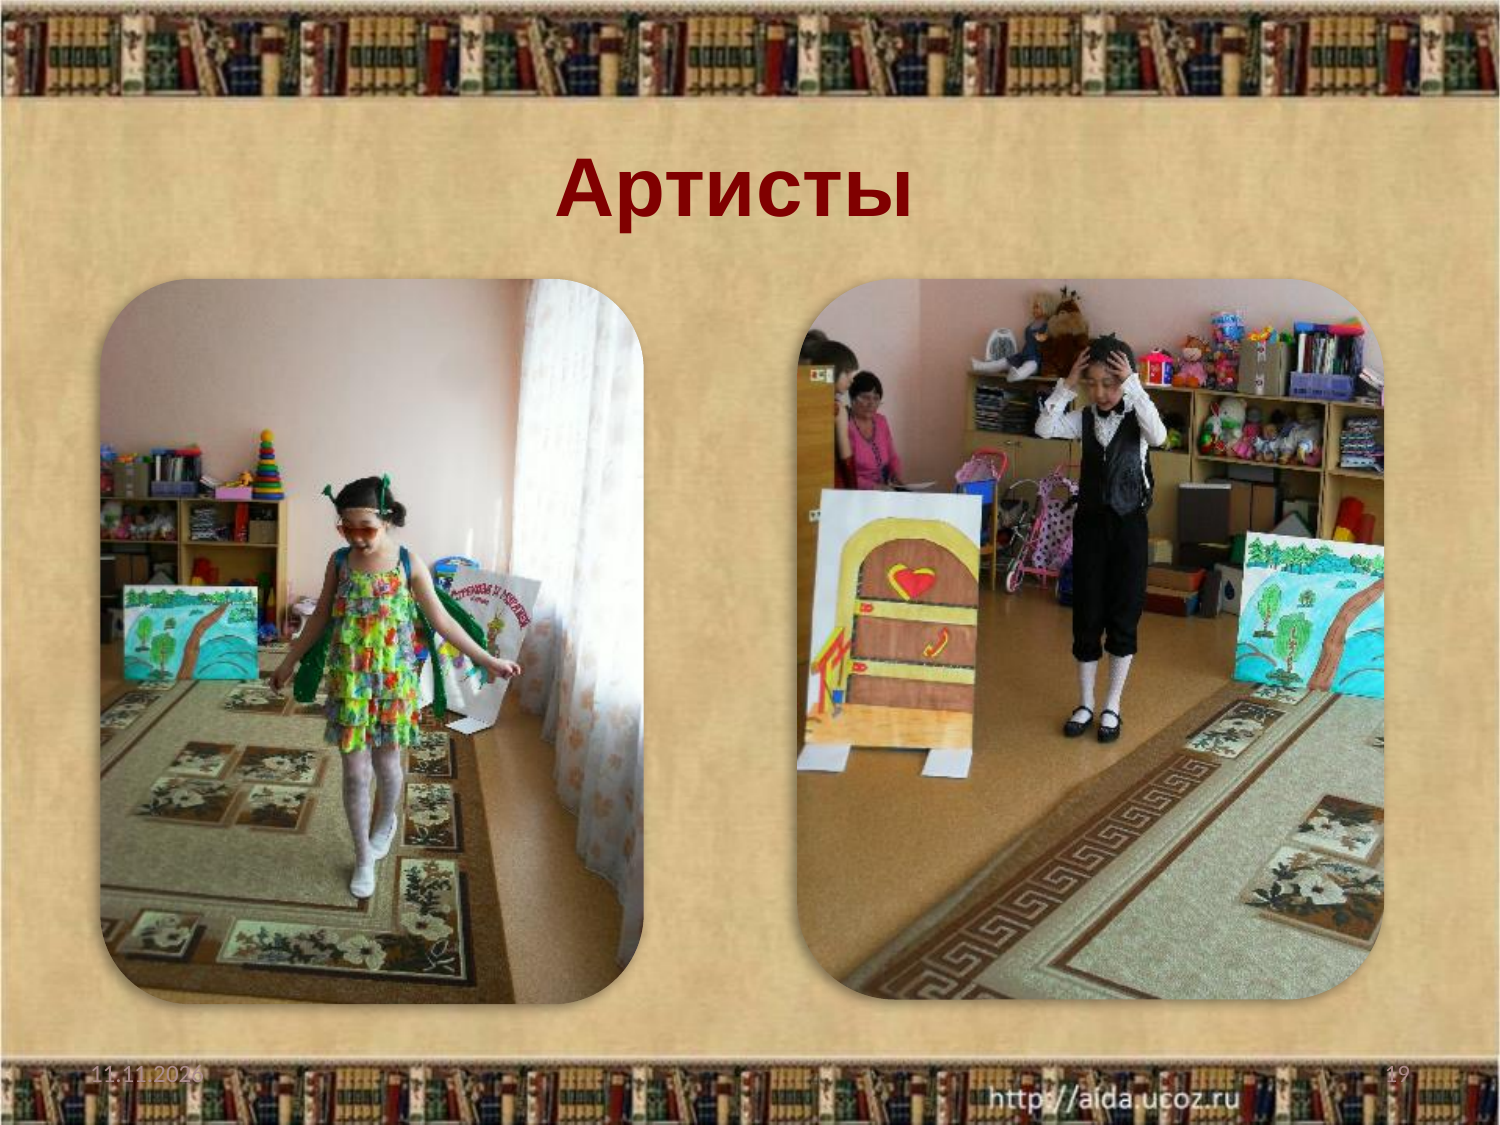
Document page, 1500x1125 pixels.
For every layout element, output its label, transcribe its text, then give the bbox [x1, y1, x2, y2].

text_box Артисты [539, 125, 930, 241]
picture [0, 0, 1500, 1125]
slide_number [75, 1042, 425, 1103]
slide_number 19 [1074, 1042, 1425, 1103]
